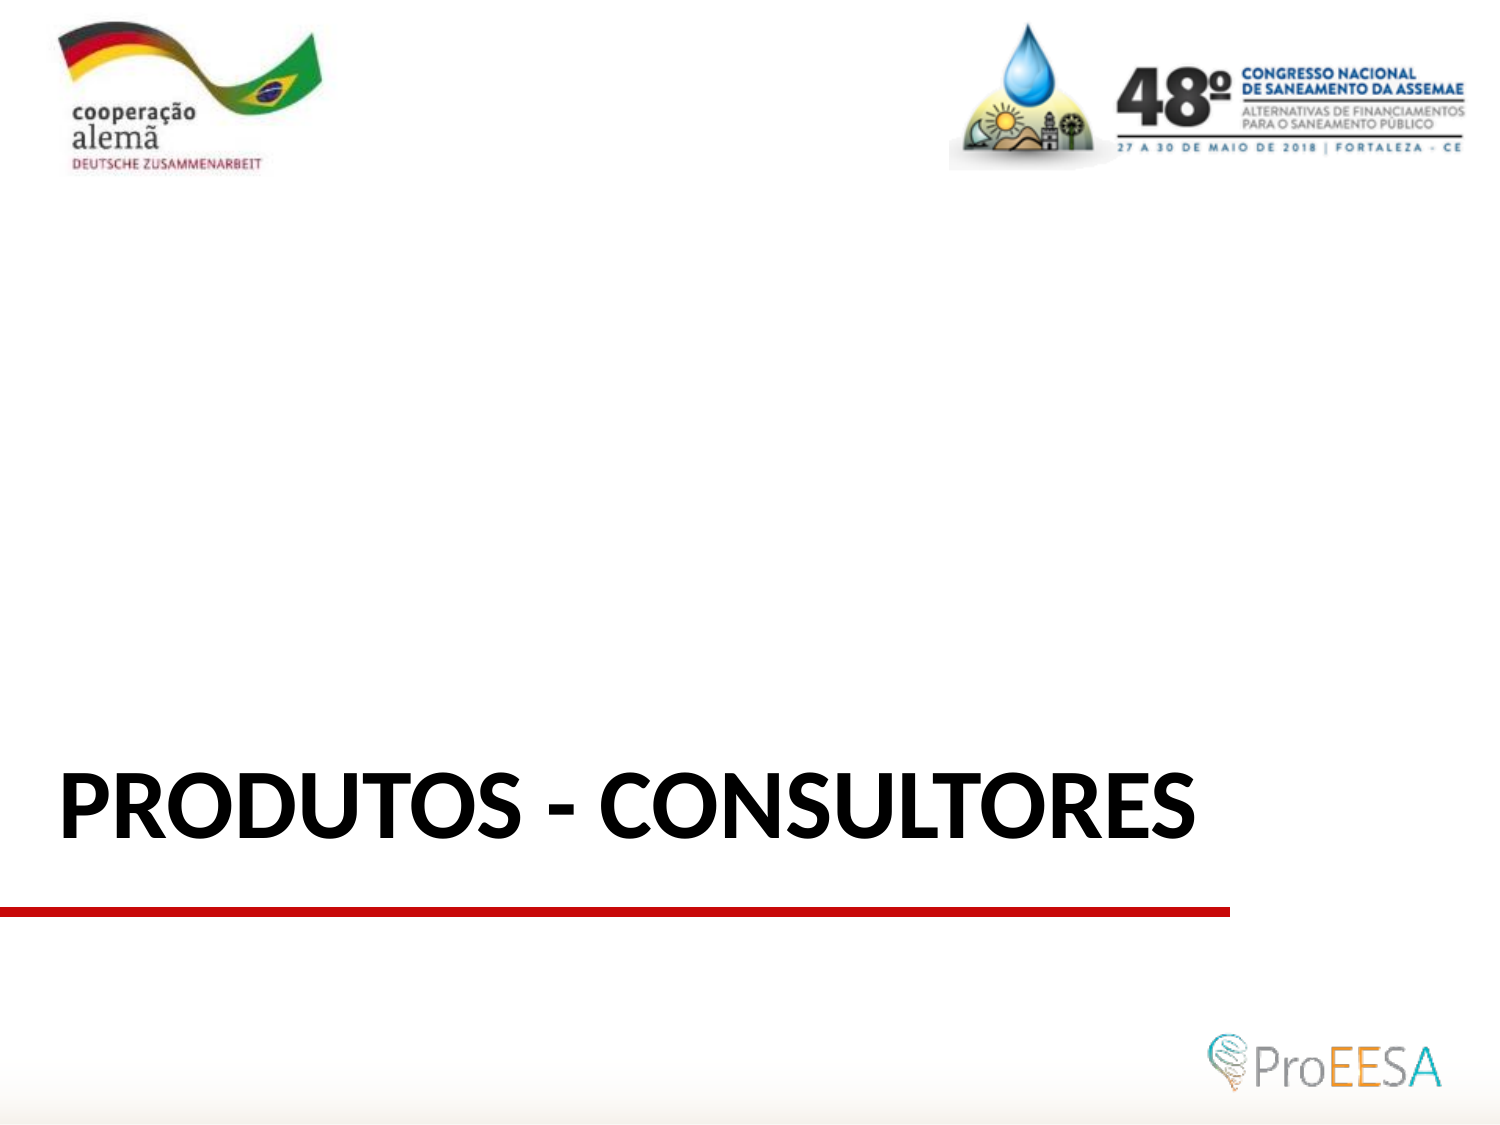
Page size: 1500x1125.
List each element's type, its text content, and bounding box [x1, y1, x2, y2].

text_box Produtos - Consultores [41, 698, 1335, 899]
picture [0, 0, 398, 192]
picture [0, 939, 1500, 1125]
picture [949, 0, 1495, 191]
